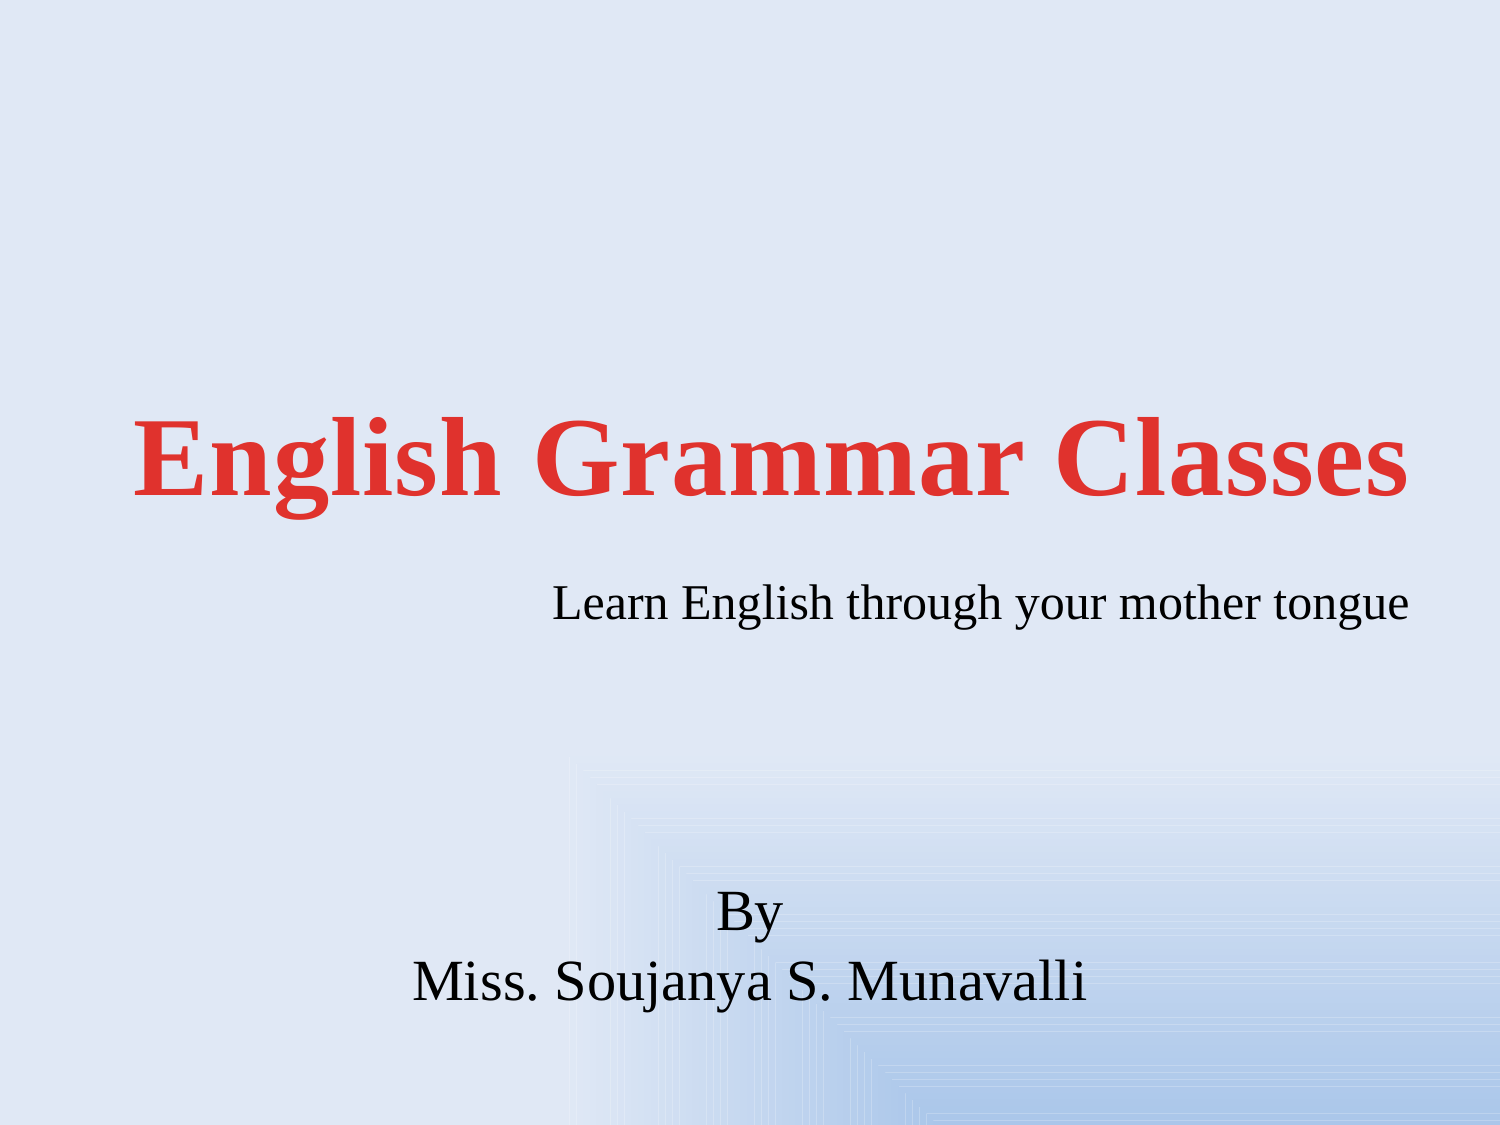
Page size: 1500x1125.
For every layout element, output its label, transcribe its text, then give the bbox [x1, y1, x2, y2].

text_box Learn English through your mother tongue [512, 562, 1425, 698]
text_box By Miss. Soujanya S. Munavalli [350, 724, 1150, 1020]
text_box English Grammar Classes [118, 374, 1427, 660]
